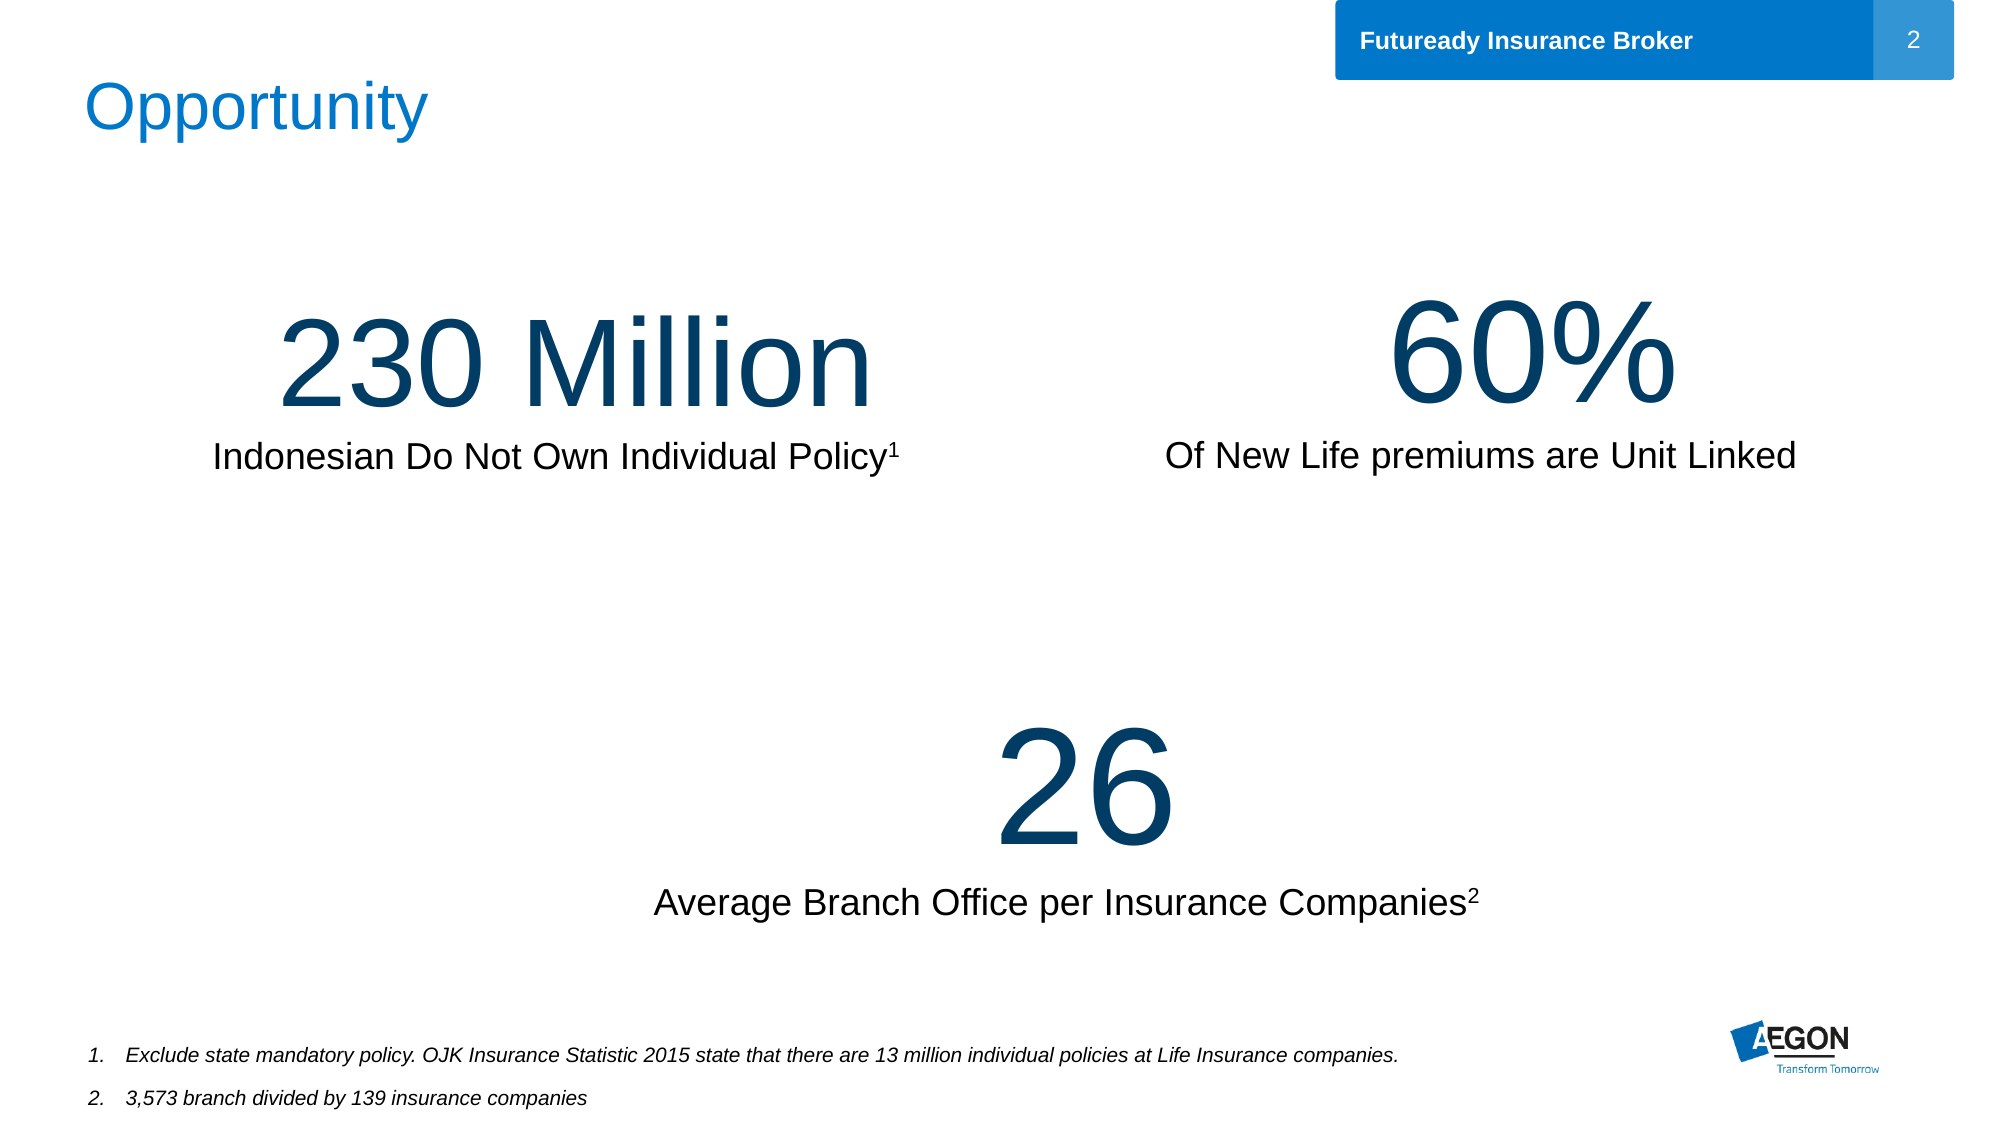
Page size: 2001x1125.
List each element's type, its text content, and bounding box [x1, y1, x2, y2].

list Exclude state mandatory policy. OJK Insurance Statistic 2015 state that there are 13 million individual policies at Life Insurance companies. 3,573 branch divided by 139 insurance companies [73, 1036, 1534, 1064]
title Opportunity [70, 0, 1335, 151]
text_box 26 Average Branch Office per Insurance Companies2 [638, 670, 1534, 931]
text_box 230 Million Indonesian Do Not Own Individual Policy1 [197, 274, 956, 485]
list Futuready Insurance Broker [1345, 17, 1867, 66]
text_box 60% Of New Life premiums are Unit Linked [1149, 249, 1917, 484]
picture [1730, 1020, 1879, 1073]
